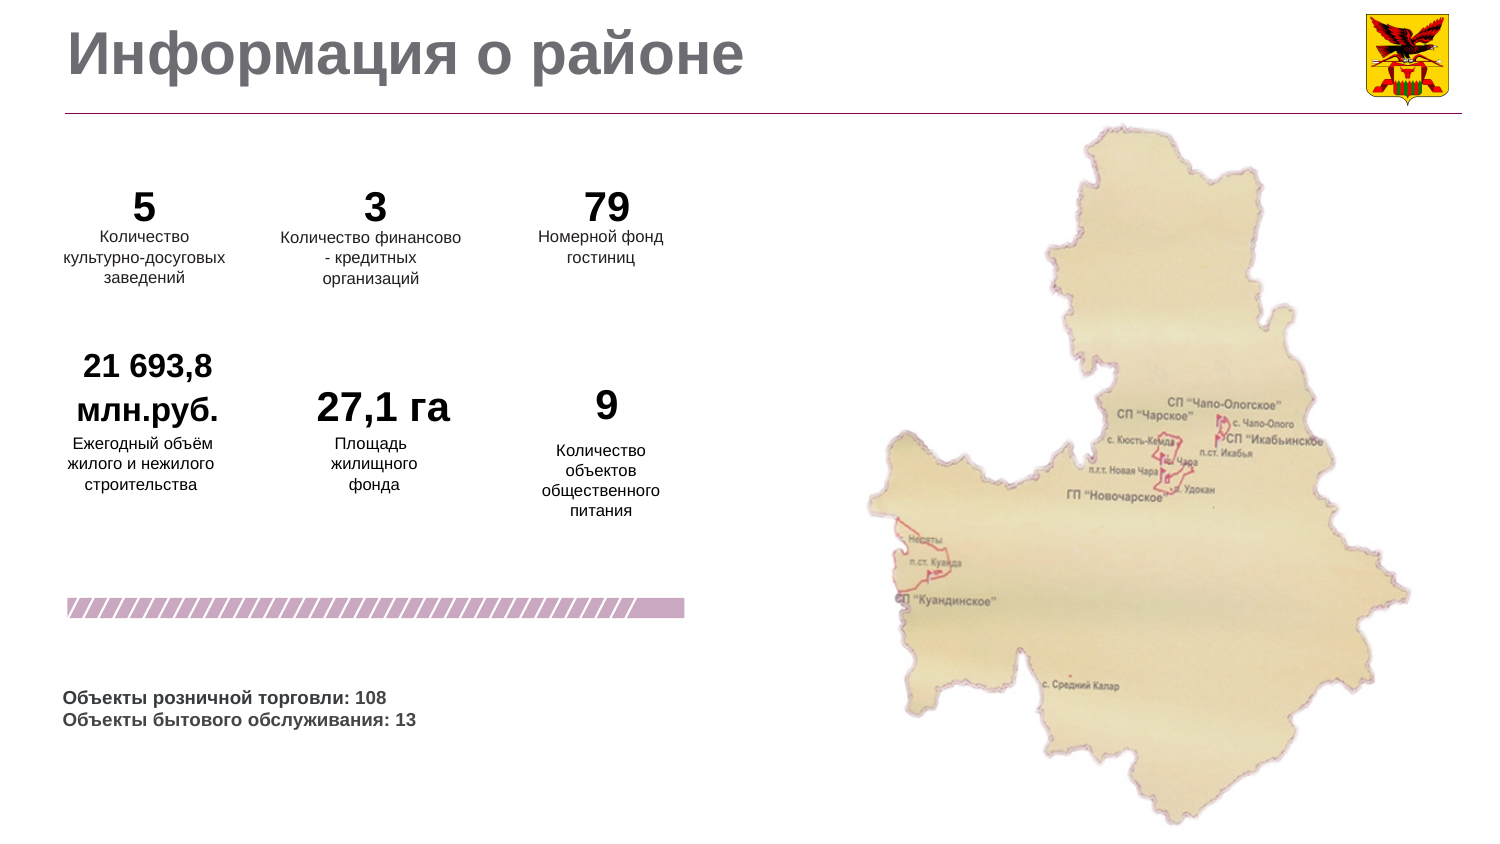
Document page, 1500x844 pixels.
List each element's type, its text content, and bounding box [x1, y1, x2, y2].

title Информация о районе [65, 0, 1367, 121]
text_box [537, 597, 559, 619]
text_box [462, 597, 483, 619]
text_box [567, 597, 589, 619]
text_box [582, 597, 604, 619]
text_box [401, 597, 423, 619]
text_box [371, 597, 393, 619]
text_box [411, 596, 427, 622]
text_box [140, 596, 156, 622]
text_box [276, 596, 292, 622]
text_box [221, 597, 242, 619]
text_box [266, 597, 288, 619]
text_box Площадь жилищного фонда [319, 430, 427, 494]
text_box [236, 597, 258, 619]
text_box [281, 597, 303, 619]
text_box [85, 597, 107, 619]
text_box [597, 597, 619, 619]
text_box [170, 596, 186, 622]
text_box [577, 596, 593, 622]
text_box [336, 596, 352, 622]
text_box [381, 596, 397, 622]
text_box 21 693,8 млн.руб. [34, 337, 262, 429]
text_box 5 [91, 171, 198, 230]
text_box [487, 596, 503, 622]
text_box [311, 597, 333, 619]
text_box [366, 596, 382, 622]
text_box [431, 597, 453, 619]
text_box [261, 596, 277, 622]
picture [1367, 14, 1449, 106]
text_box [396, 596, 412, 622]
text_box [492, 597, 514, 619]
text_box [291, 596, 307, 622]
text_box [502, 596, 518, 622]
text_box [592, 596, 608, 622]
text_box [351, 596, 367, 622]
text_box [426, 596, 442, 622]
text_box [100, 597, 122, 619]
text_box [130, 597, 152, 619]
text_box [70, 597, 92, 619]
text_box [622, 596, 638, 622]
text_box [386, 597, 408, 619]
text_box [216, 596, 231, 622]
text_box [612, 597, 634, 619]
text_box [416, 597, 438, 619]
text_box [517, 596, 533, 622]
text_box Ежегодный объём жилого и нежилого строительства [63, 429, 216, 494]
text_box [205, 597, 227, 619]
picture [859, 119, 1421, 830]
text_box [547, 596, 563, 622]
text_box Объекты розничной торговли: 108 Объекты бытового обслуживания: 13 [60, 683, 454, 731]
text_box [125, 596, 141, 622]
text_box Количество объектов общественного питания [535, 438, 666, 520]
text_box [562, 596, 578, 622]
text_box [67, 597, 77, 616]
text_box [185, 596, 201, 622]
text_box [175, 597, 197, 619]
text_box Количество финансово - кредитных организаций [276, 224, 466, 288]
text_box [251, 597, 273, 619]
text_box [110, 596, 126, 622]
text_box 27,1 га [309, 370, 457, 430]
text_box [326, 597, 348, 619]
text_box [190, 597, 212, 619]
text_box Номерной фонд гостиниц [511, 224, 690, 267]
text_box [321, 596, 337, 622]
text_box [627, 597, 685, 619]
text_box [95, 596, 111, 622]
text_box [160, 597, 182, 619]
text_box [201, 596, 216, 622]
text_box 3 [322, 171, 430, 230]
text_box [145, 597, 167, 619]
text_box 9 [526, 368, 688, 429]
text_box 79 [553, 171, 661, 230]
text_box [522, 597, 544, 619]
text_box [477, 597, 499, 619]
text_box [607, 596, 623, 622]
text_box [246, 596, 262, 622]
text_box [306, 596, 322, 622]
text_box [296, 597, 318, 619]
text_box [80, 596, 96, 622]
text_box [457, 596, 472, 622]
text_box [472, 596, 488, 622]
text_box [532, 596, 548, 622]
text_box [155, 596, 171, 622]
text_box [446, 597, 468, 619]
text_box [65, 596, 81, 622]
text_box [507, 597, 529, 619]
text_box [341, 597, 363, 619]
text_box [231, 596, 247, 622]
text_box [442, 596, 457, 622]
text_box Количество культурно-досуговых заведений [58, 224, 231, 288]
text_box [552, 597, 574, 619]
text_box [115, 597, 137, 619]
text_box [356, 597, 378, 619]
